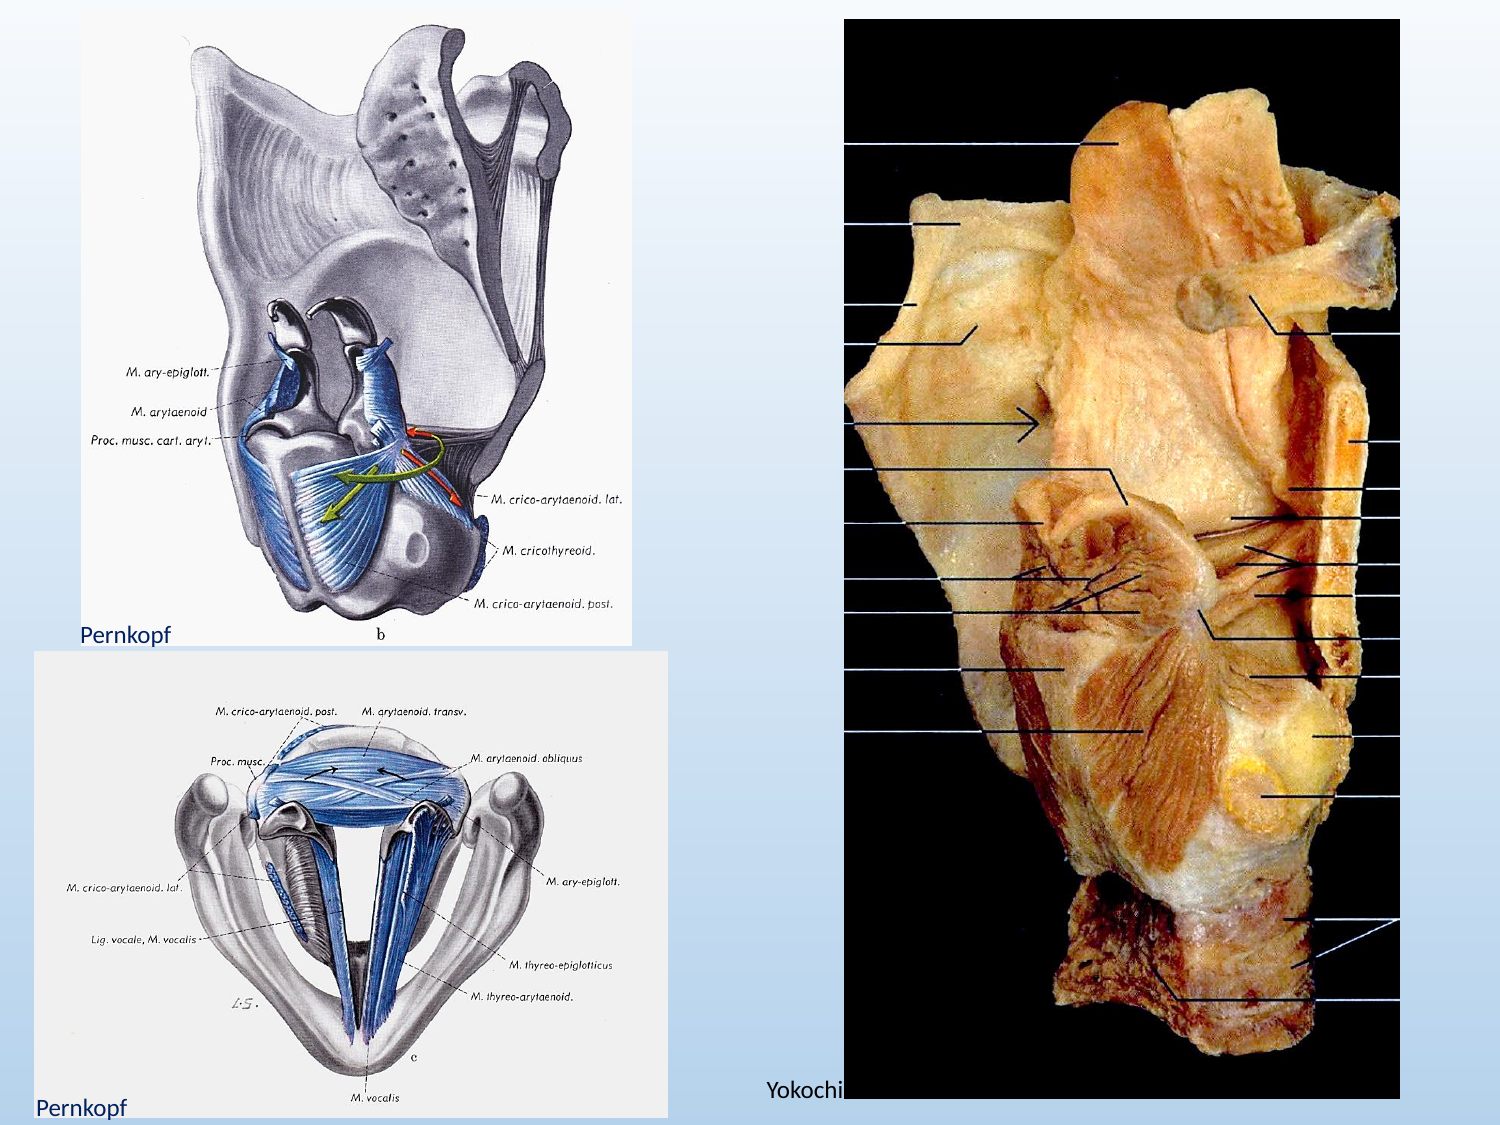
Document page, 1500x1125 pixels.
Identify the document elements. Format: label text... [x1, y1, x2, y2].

text_box Pernkopf [21, 1084, 143, 1125]
picture [844, 19, 1400, 1099]
text_box Yokochi [751, 1066, 859, 1111]
picture [34, 651, 668, 1118]
picture [81, 11, 632, 646]
text_box Pernkopf [65, 611, 187, 651]
